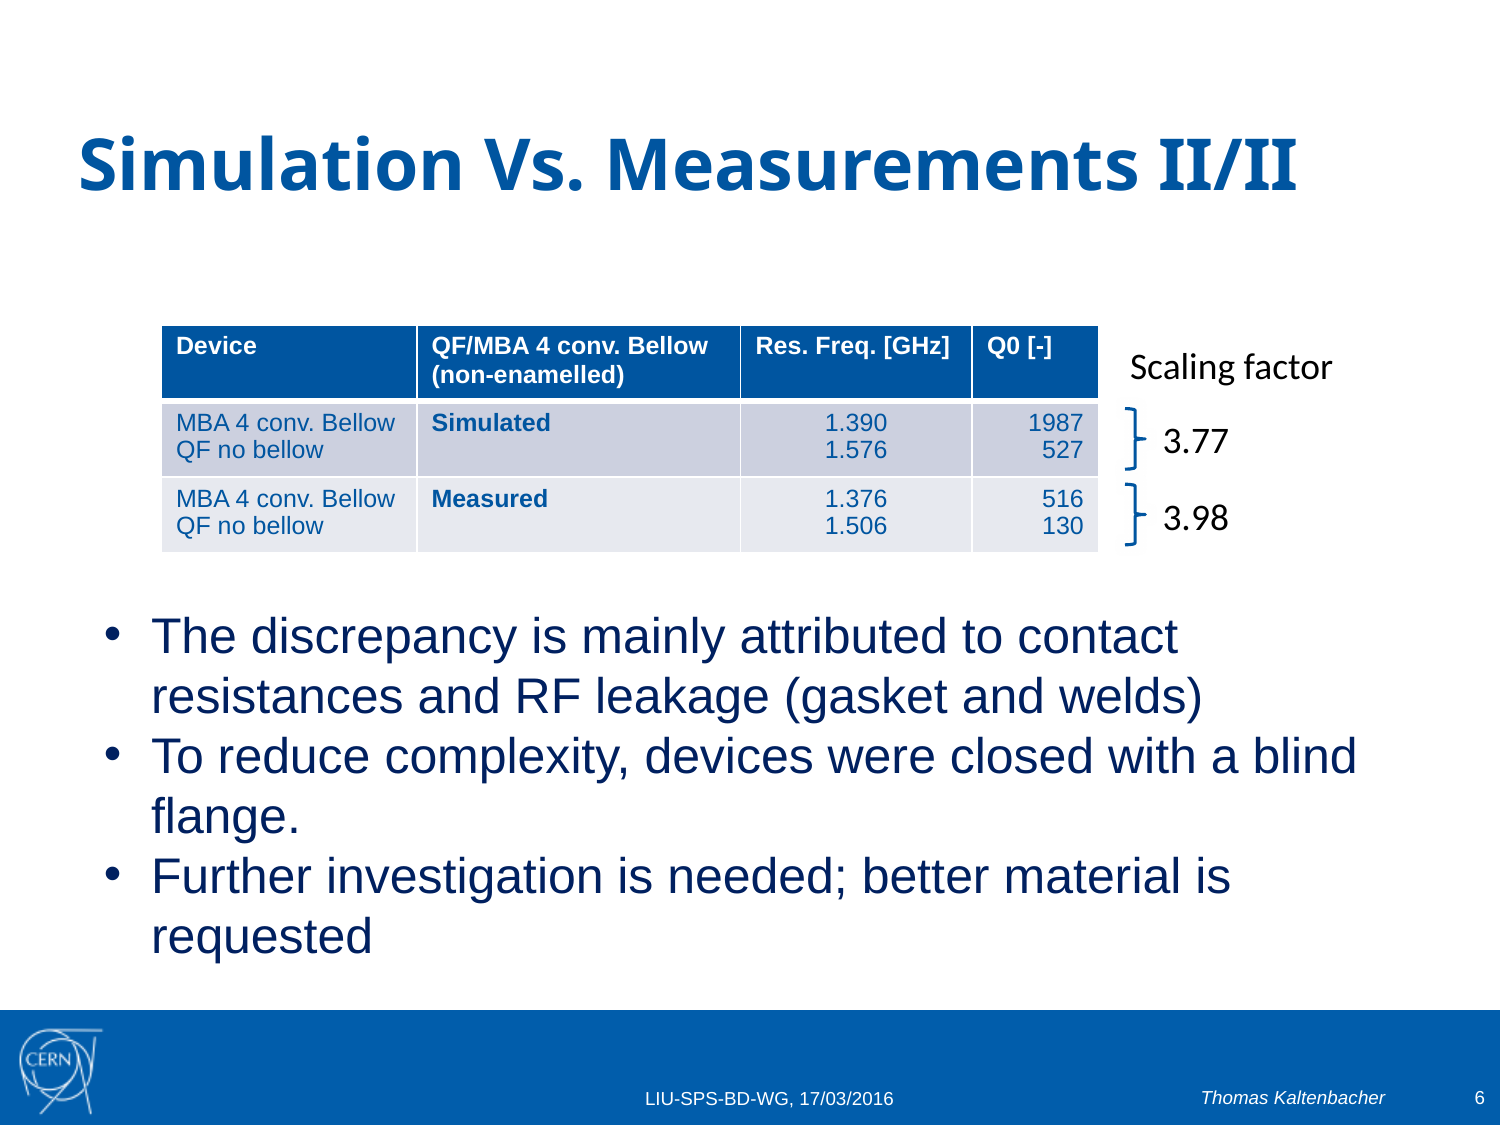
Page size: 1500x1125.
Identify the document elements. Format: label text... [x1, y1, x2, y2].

table_header Device [162, 326, 416, 398]
table_cell 1.376 1.506 [741, 478, 971, 552]
text_box [1124, 482, 1147, 547]
table_cell Simulated [418, 404, 740, 476]
text_box 3.77 [1147, 408, 1244, 469]
table_cell 1.390 1.576 [741, 404, 971, 476]
table_header QF/MBA 4 conv. Bellow (non-enamelled) [418, 326, 740, 398]
table_cell Measured [418, 478, 740, 552]
slide_number 6 [1417, 1069, 1500, 1124]
footer Thomas Kaltenbacher [925, 1069, 1401, 1124]
table_header Q0 [-] [973, 326, 1098, 398]
text_box 3.98 [1147, 486, 1255, 546]
table_cell MBA 4 conv. Bellow QF no bellow [162, 404, 416, 476]
text_box The discrepancy is mainly attributed to contact resistances and RF leakage (gasket and welds) To reduce complexity, devices were closed with a blind flange. Further investigation is needed; better material is requested [89, 595, 1390, 971]
table_cell MBA 4 conv. Bellow QF no bellow [162, 478, 416, 552]
title Simulation Vs. Measurements II/II [70, 119, 1427, 269]
table_cell 1987 527 [973, 404, 1098, 476]
table_header Res. Freq. [GHz] [741, 326, 971, 398]
text_box [1124, 407, 1147, 471]
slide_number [630, 1070, 913, 1125]
text_box Scaling factor [1115, 334, 1349, 395]
table_cell 516 130 [973, 478, 1098, 552]
